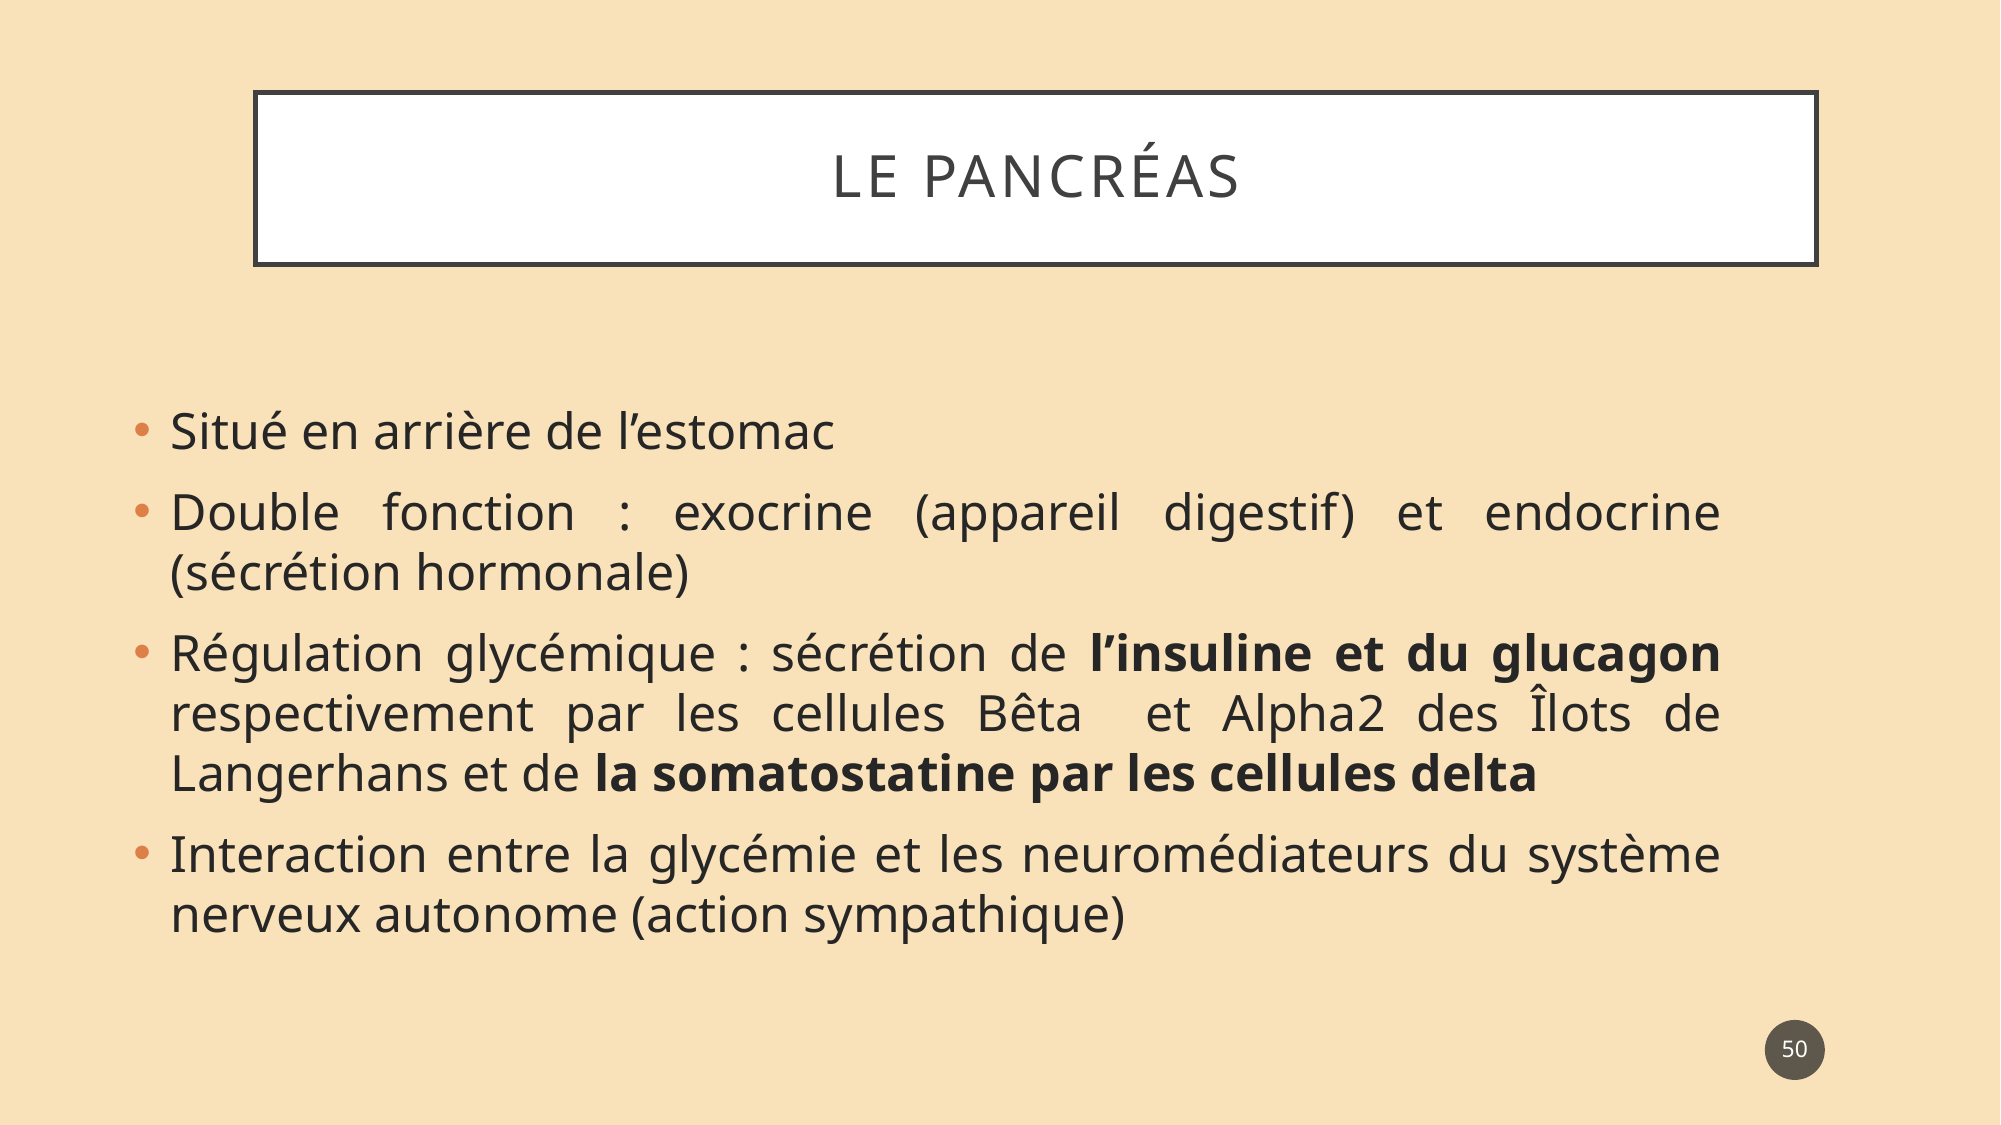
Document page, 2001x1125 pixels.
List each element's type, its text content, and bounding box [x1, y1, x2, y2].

list Situé en arrière de l’estomac Double fonction : exocrine (appareil digestif) et endocrine (sécrétion hormonale) Régulation glycémique : sécrétion de l’insuline et du glucagon respectivement par les cellules Bêta et Alpha2 des Îlots de Langerhans et de la somatostatine par les cellules delta Interaction entre la glycémie et les neuromédiateurs du système nerveux autonome (action sympathique) [118, 391, 1738, 1125]
slide_number 50 [1764, 1019, 1825, 1080]
title Le pancréas [253, 90, 1819, 267]
